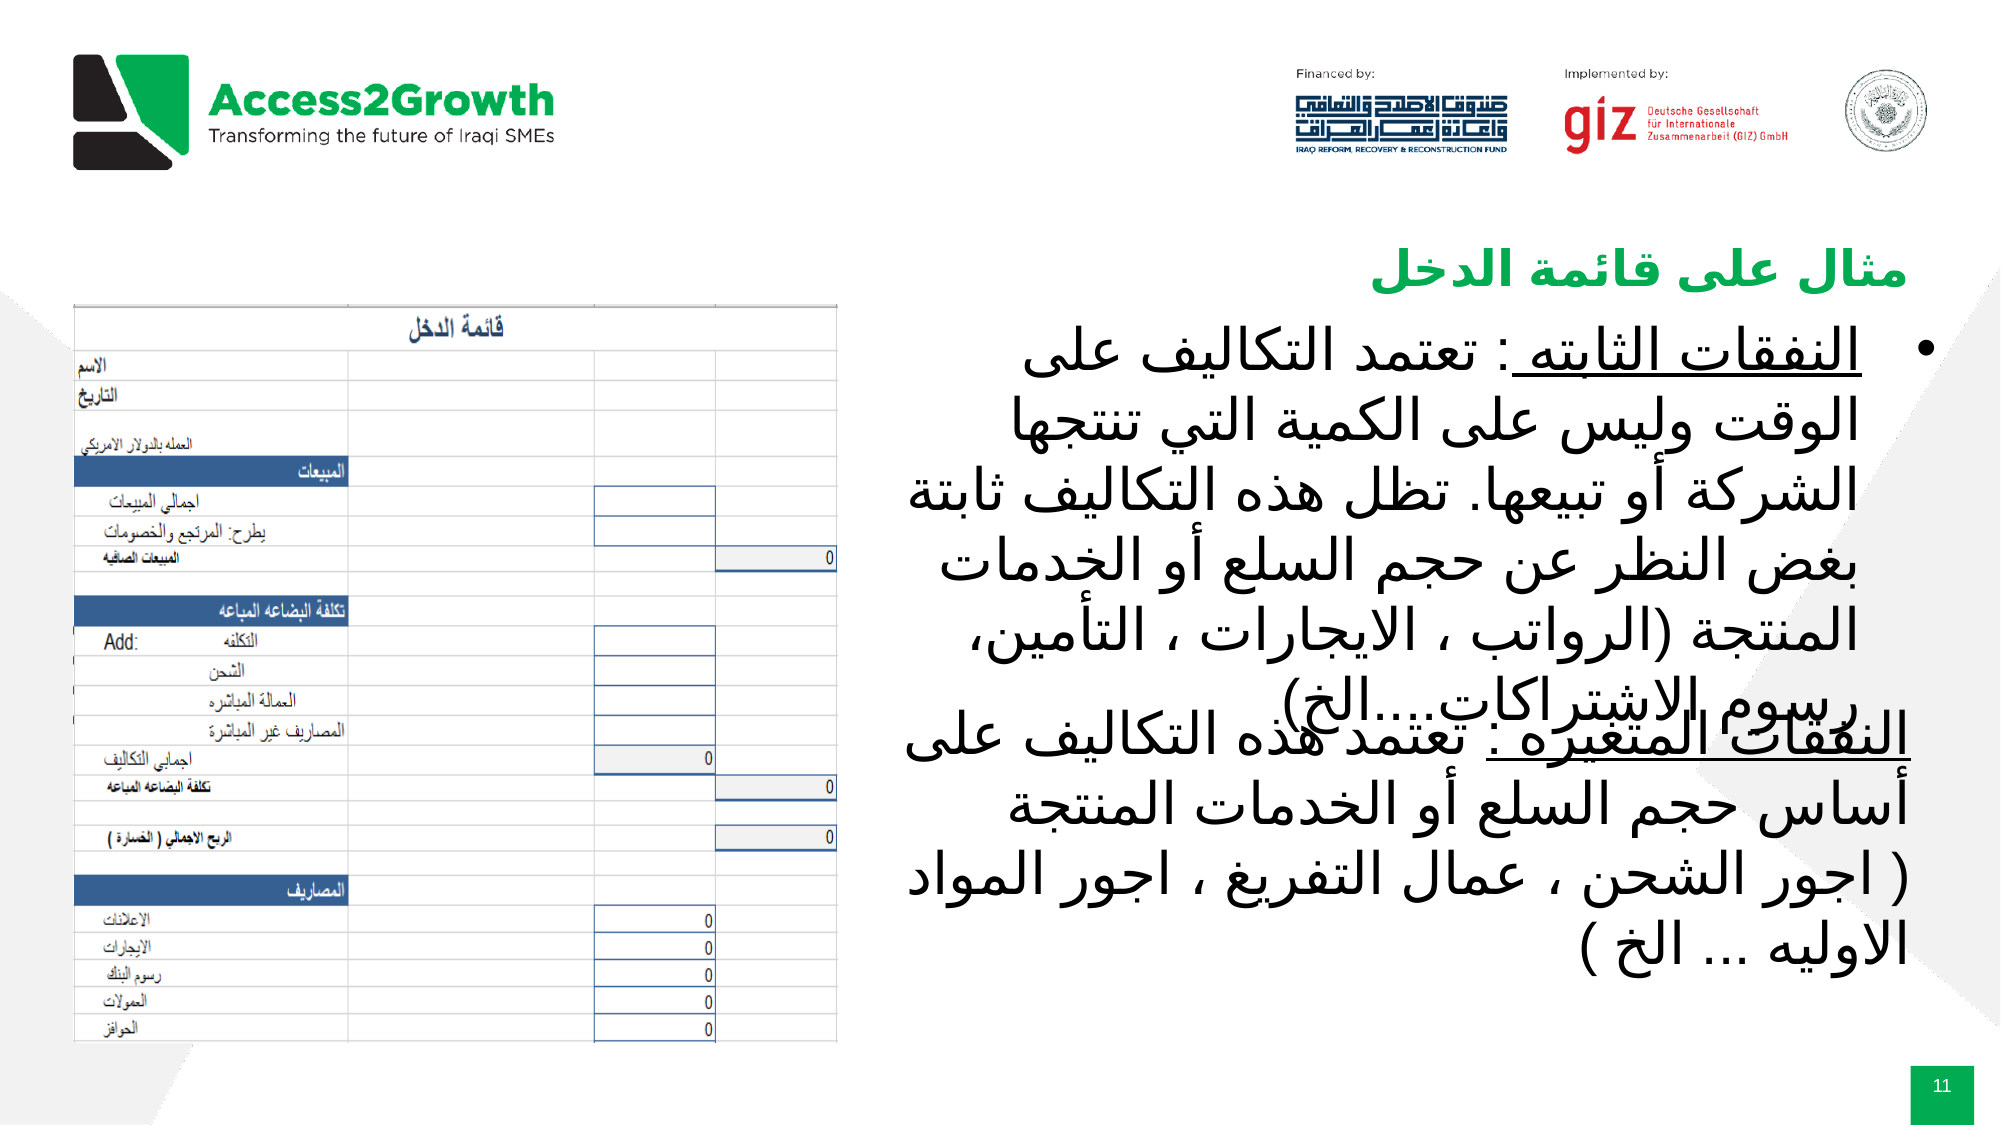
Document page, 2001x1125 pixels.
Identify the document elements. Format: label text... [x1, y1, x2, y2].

text_box النفقات الثابته : تعتمد التكاليف على الوقت وليس على الكمية التي تنتجها الشركة أو تبيعها. تظل هذه التكاليف ثابتة بغض النظر عن حجم السلع أو الخدمات المنتجة (الرواتب ، الايجارات ، التأمين، رسوم الاشتراكات....الخ) [890, 304, 1952, 740]
title مثال على قائمة الدخل [73, 210, 1925, 305]
picture [0, 0, 2001, 1125]
slide_number ‹#› [1910, 1065, 1975, 1125]
text_box النفقات المتغيره : تعتمد هذه التكاليف على أساس حجم السلع أو الخدمات المنتجة ( اجور الشحن ، عمال التفريغ ، اجور المواد الاوليه ... الخ ) [864, 688, 1927, 984]
